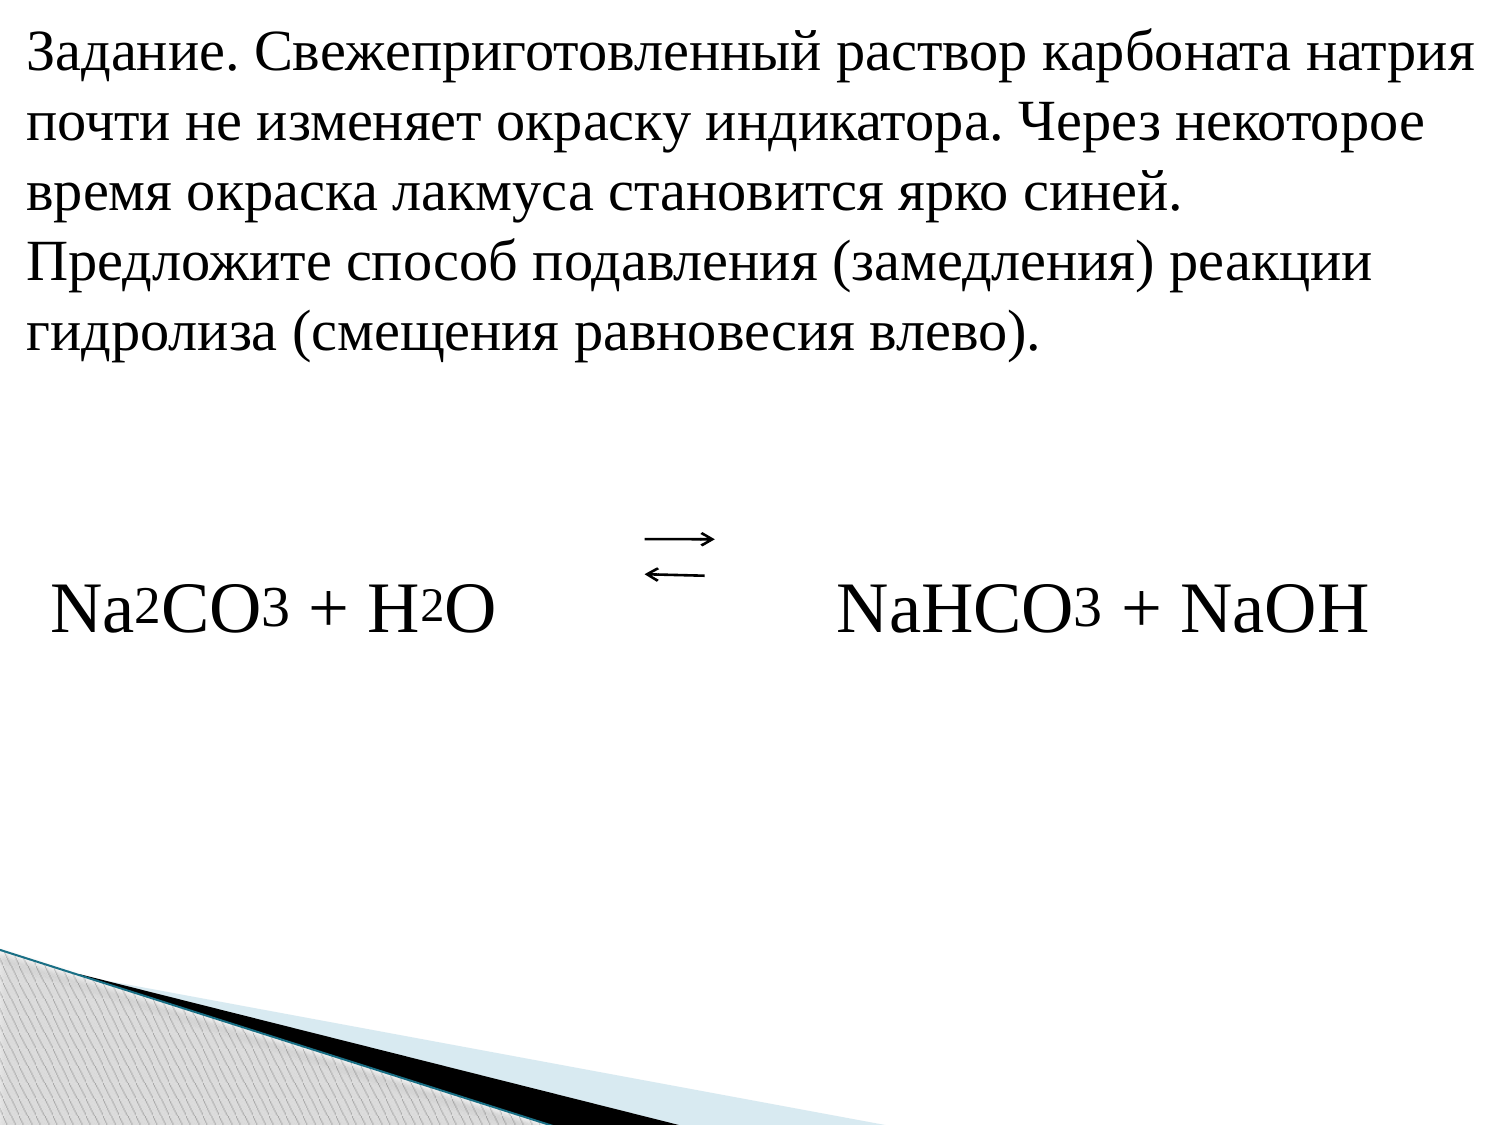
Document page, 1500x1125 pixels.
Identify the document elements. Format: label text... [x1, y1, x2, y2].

text_box Na2CO3 + H2O [35, 468, 1442, 1053]
title Задание. Свежеприготовленный раствор карбоната натрия почти не изменяет окраску индикатора. Через некоторое время окраска лакмуса становится ярко синей. Предложите способ подавления (замедления) реакции гидролиза (смещения равновесия влево). [11, 93, 1500, 282]
text_box NaHCO3 + NaOH [822, 468, 1403, 655]
